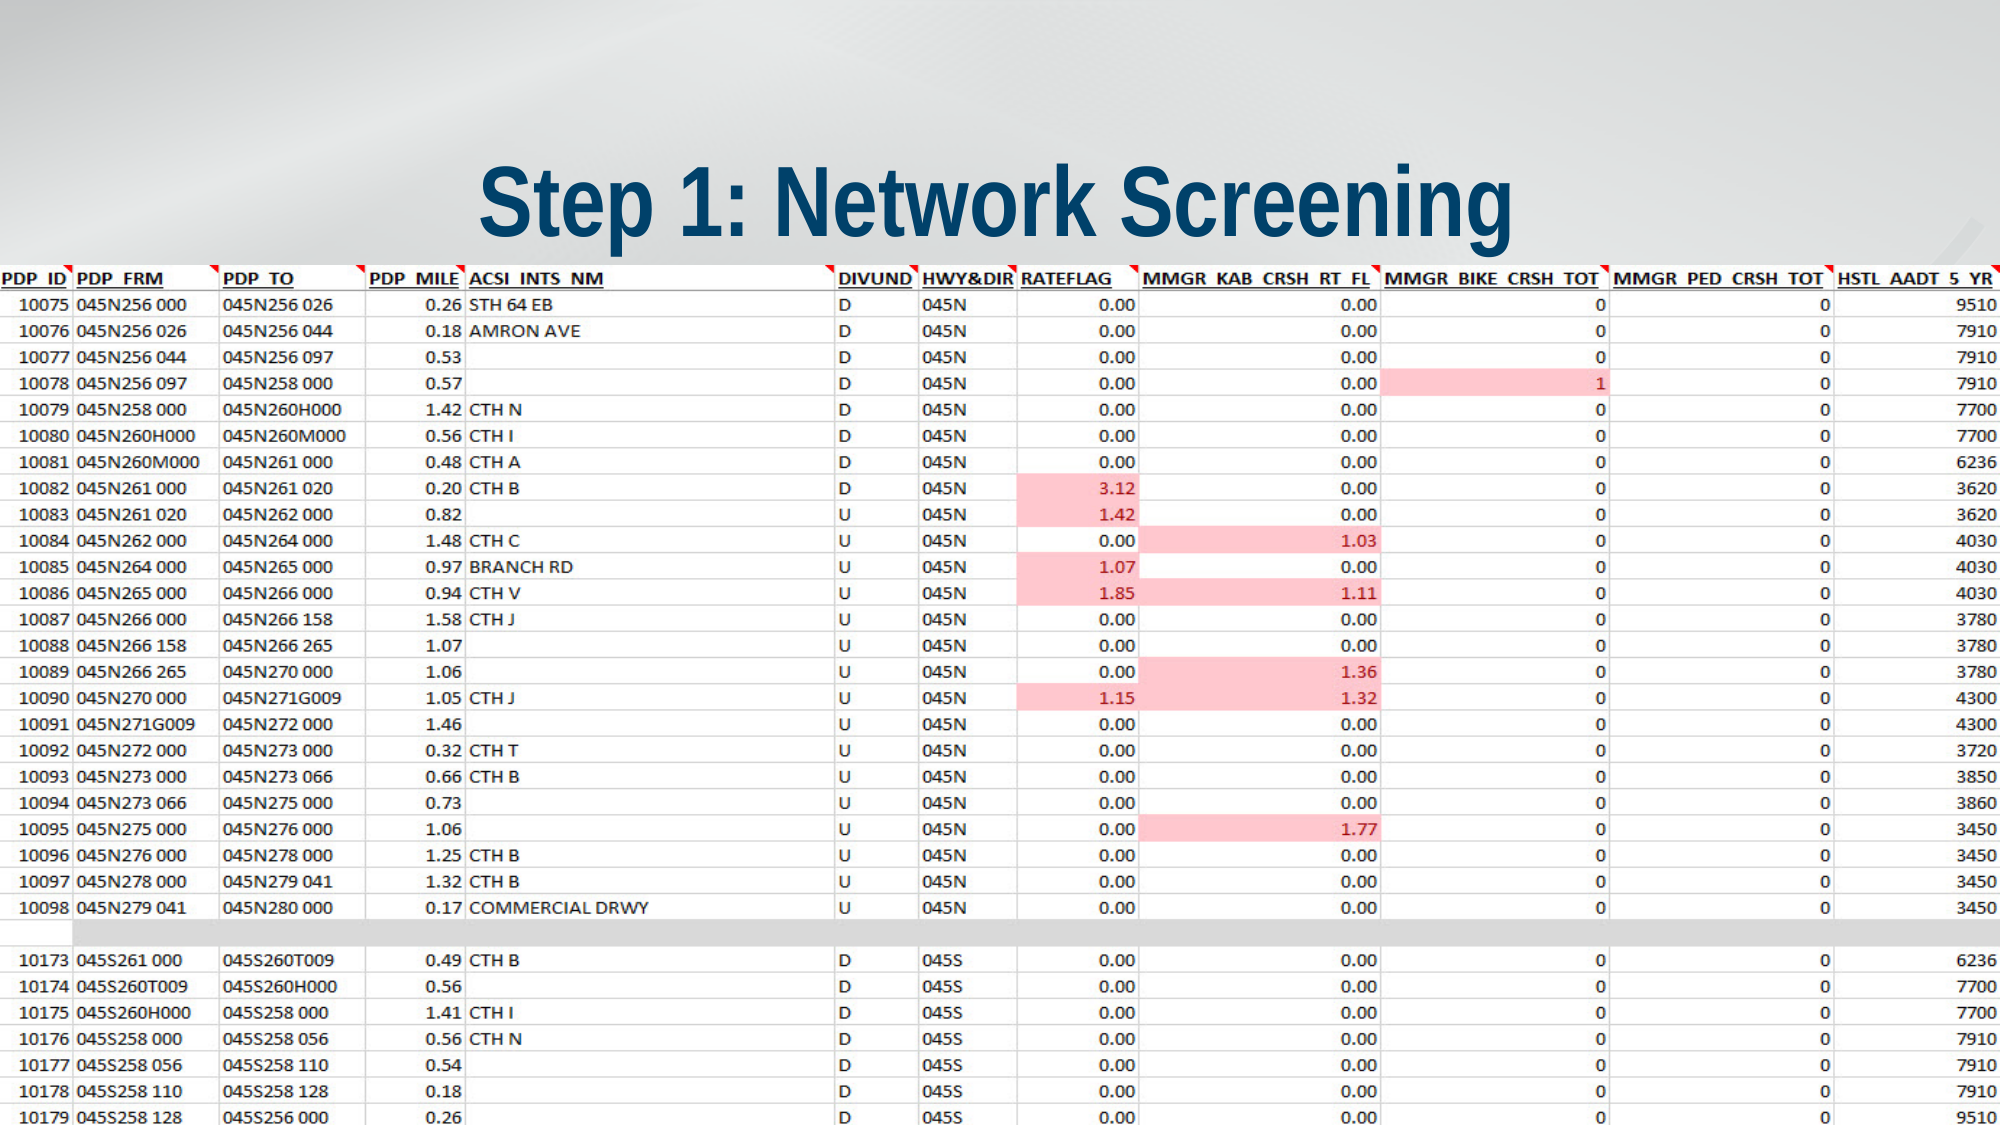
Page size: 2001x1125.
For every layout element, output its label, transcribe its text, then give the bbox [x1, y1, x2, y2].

title Step 1: Network Screening [97, 97, 1898, 265]
picture [0, 0, 2000, 1125]
